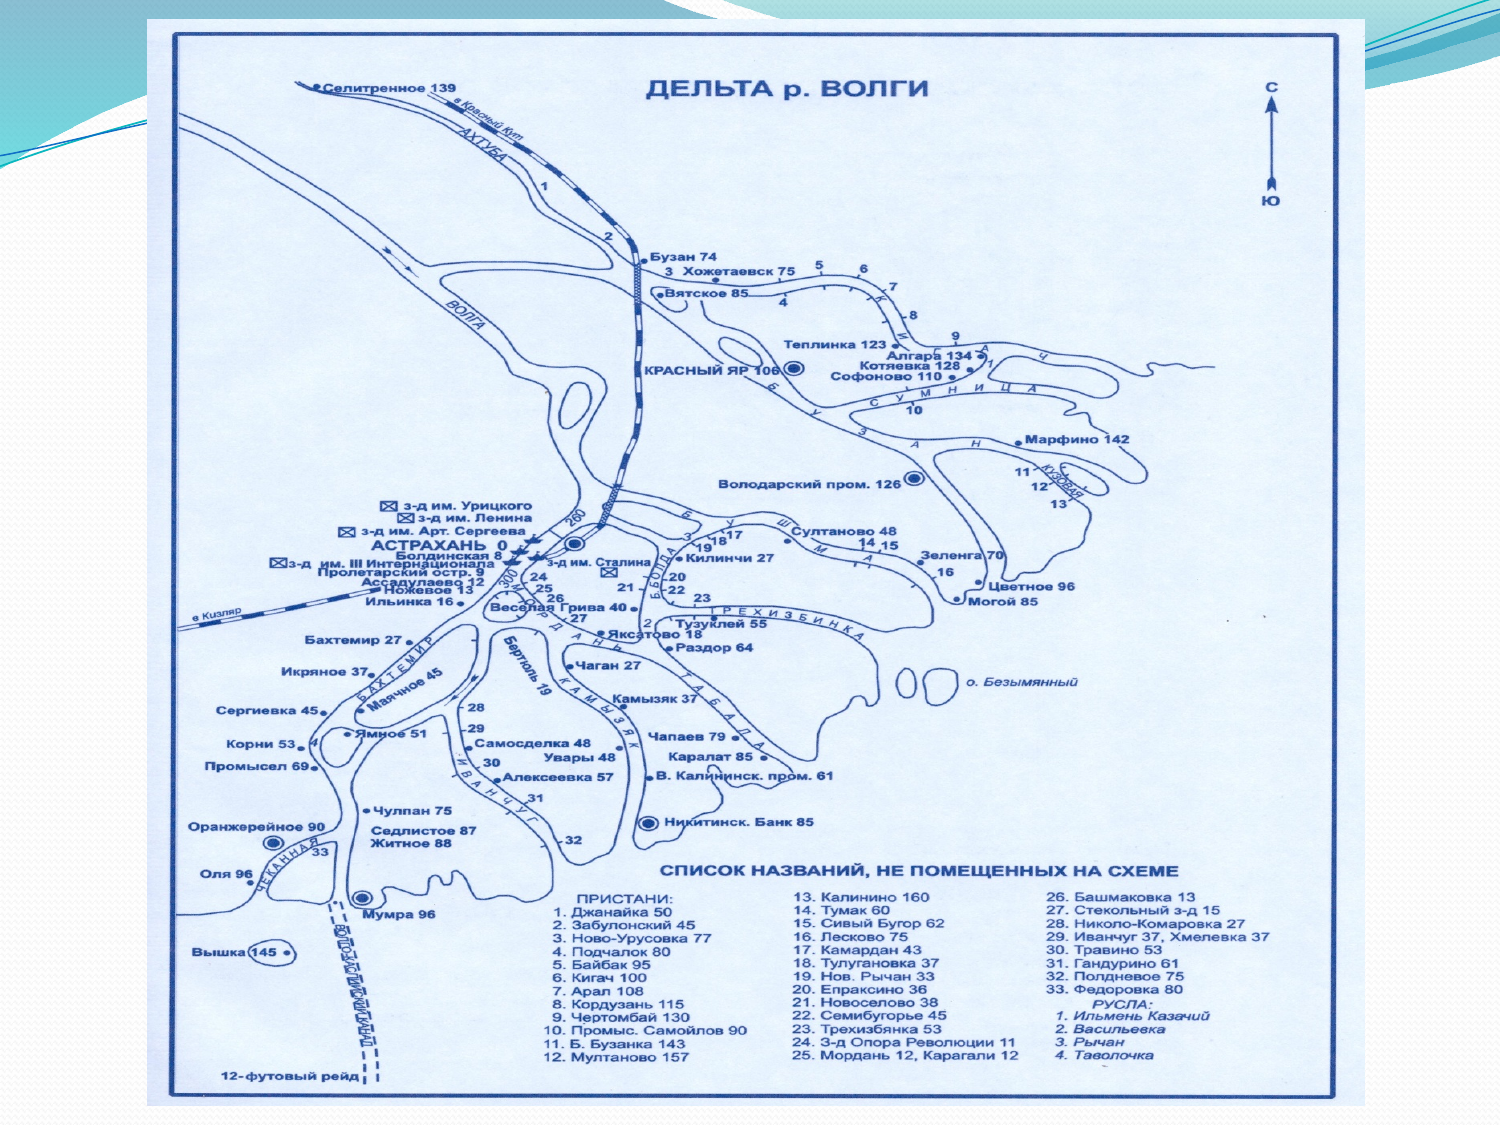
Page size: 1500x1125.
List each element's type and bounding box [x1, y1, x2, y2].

picture [147, 18, 1365, 1107]
